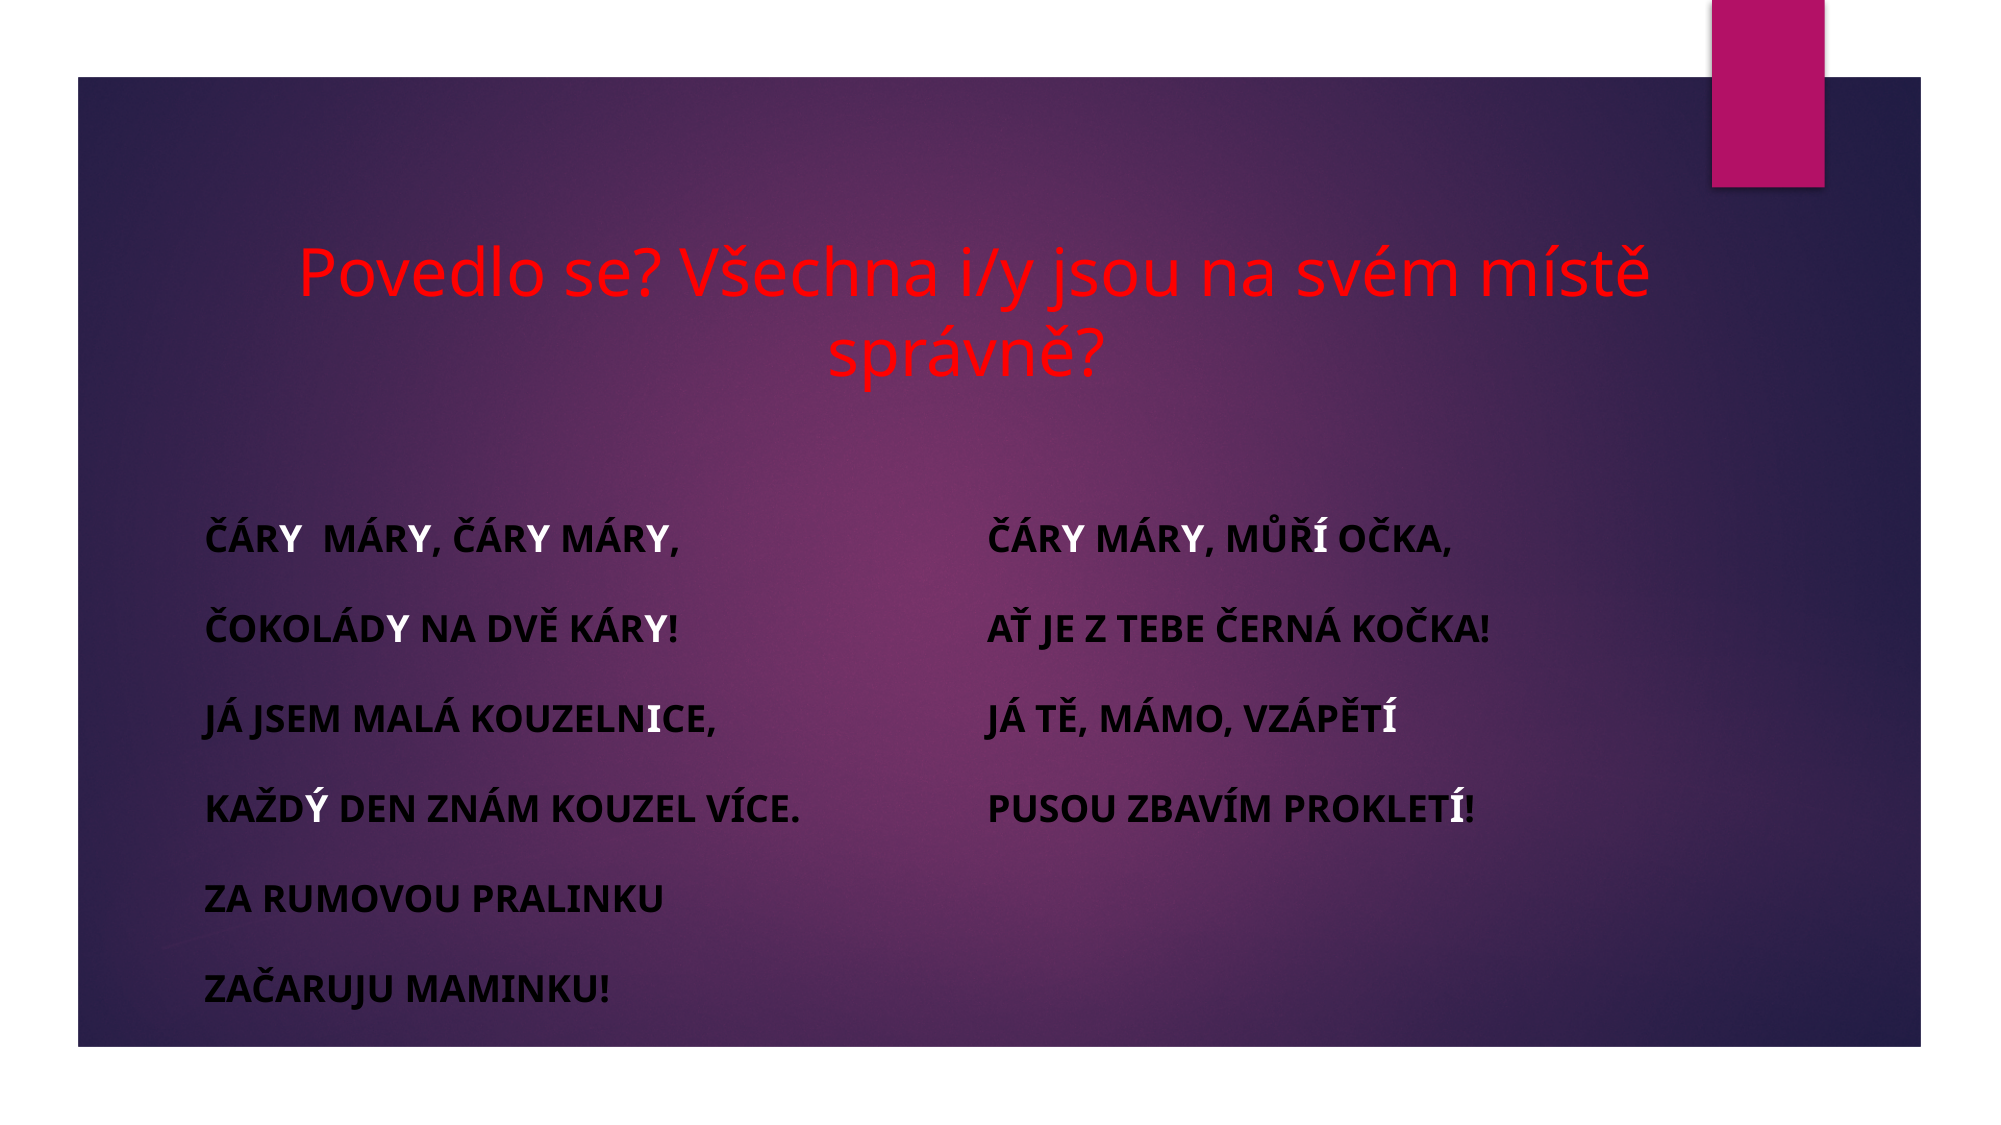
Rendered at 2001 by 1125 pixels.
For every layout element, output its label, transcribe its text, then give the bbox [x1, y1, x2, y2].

subtitle ČárY márY, čárY márY, čokoládY na dvě kárY! Já jsem malá kouzelnIce, každÝ den znám kouzel více. Za rumovou pralinku začaruju maminku! ČárY márY, můřÍ očka, ať je z tebe černá kočka! Já tě, mámo, vzápětÍ pusou zbavím prokletÍ! [189, 462, 1785, 1021]
title Povedlo se? Všechna i/y jsou na svém místě správně? [189, 117, 1762, 397]
